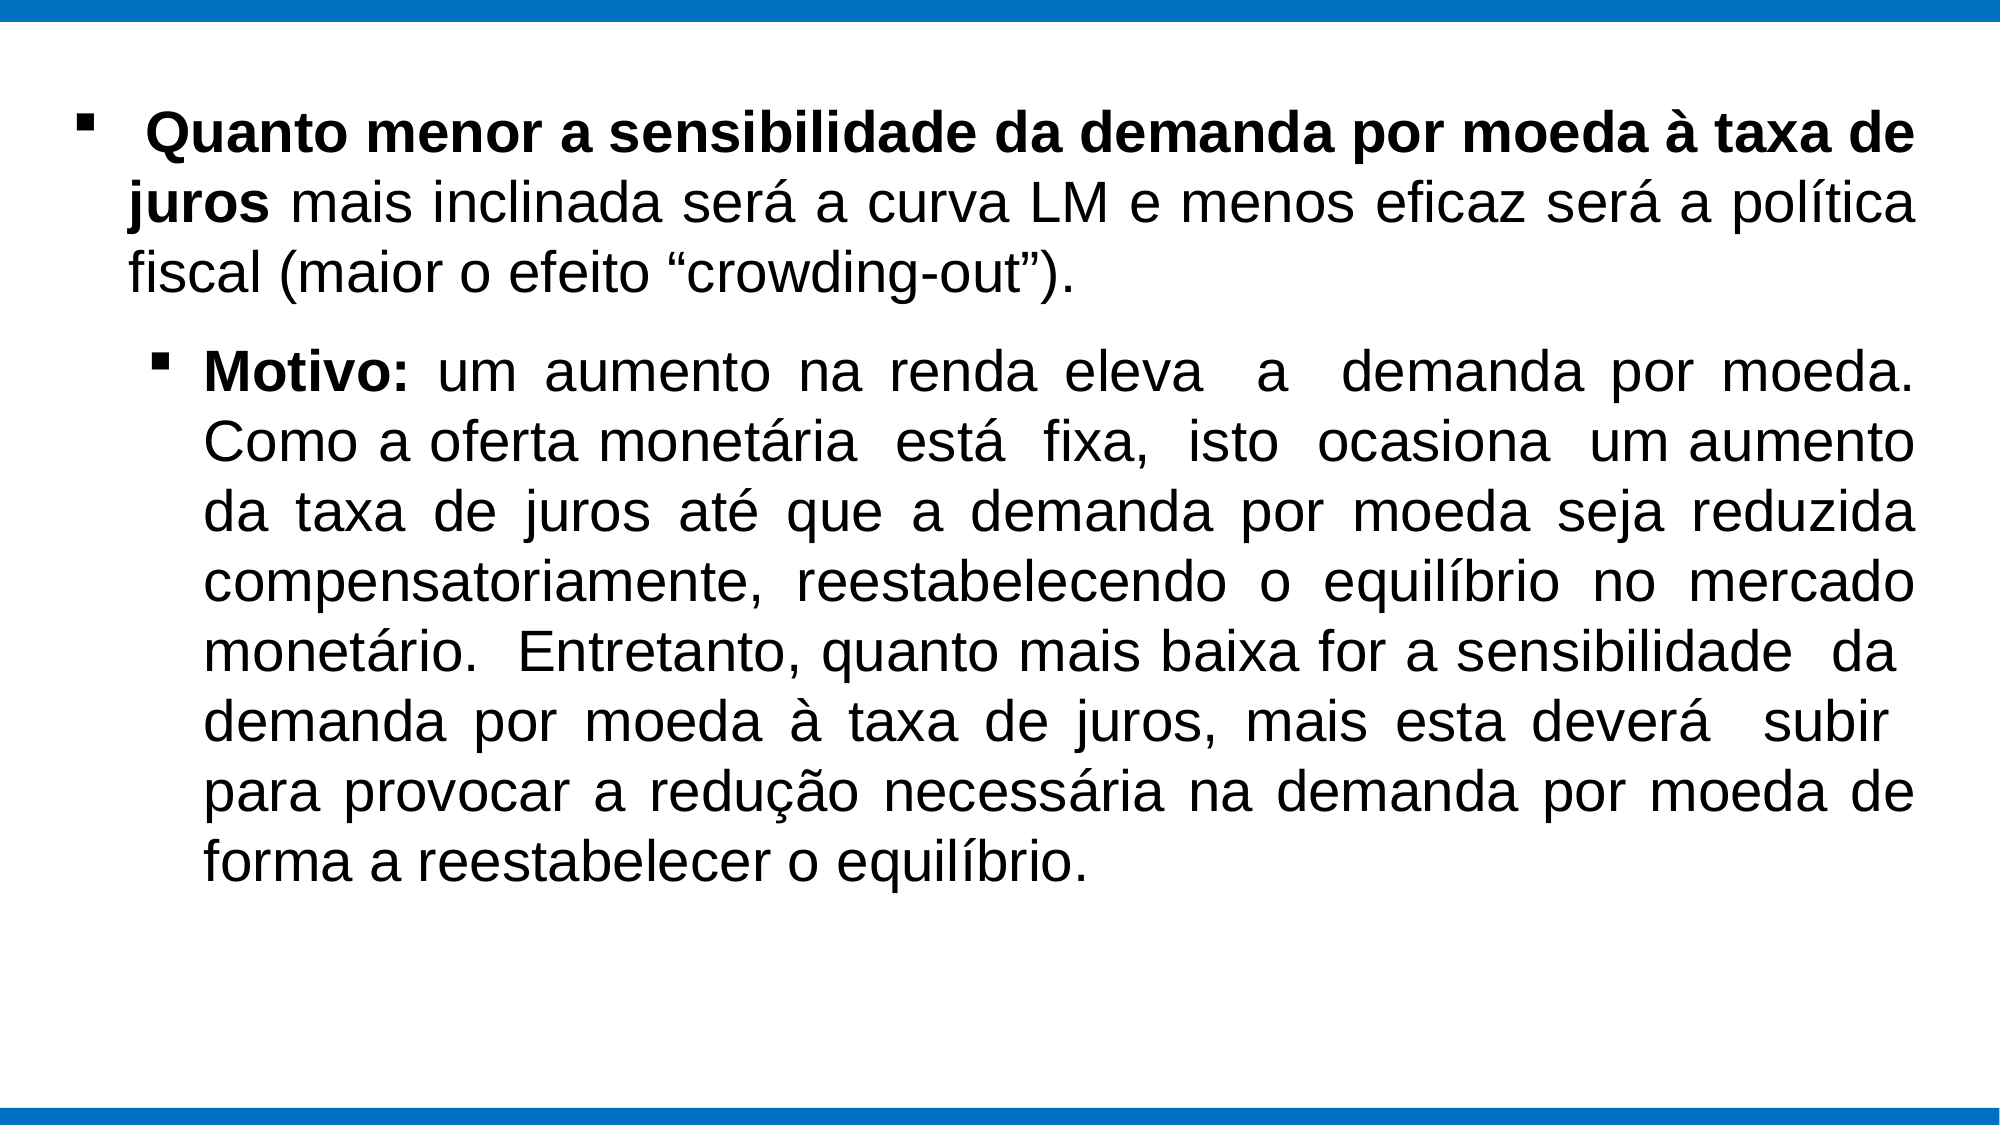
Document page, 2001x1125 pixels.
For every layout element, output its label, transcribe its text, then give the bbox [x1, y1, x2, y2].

text_box Quanto menor a sensibilidade da demanda por moeda à taxa de juros mais inclinada será a curva LM e menos eficaz será a política fiscal (maior o efeito “crowding-out”). Motivo: um aumento na renda eleva a demanda por moeda. Como a oferta monetária está fixa, isto ocasiona um aumento da taxa de juros até que a demanda por moeda seja reduzida compensatoriamente, reestabelecendo o equilíbrio no mercado monetário. Entretanto, quanto mais baixa for a sensibilidade da demanda por moeda à taxa de juros, mais esta deverá subir para provocar a redução necessária na demanda por moeda de forma a reestabelecer o equilíbrio. [57, 86, 1933, 901]
